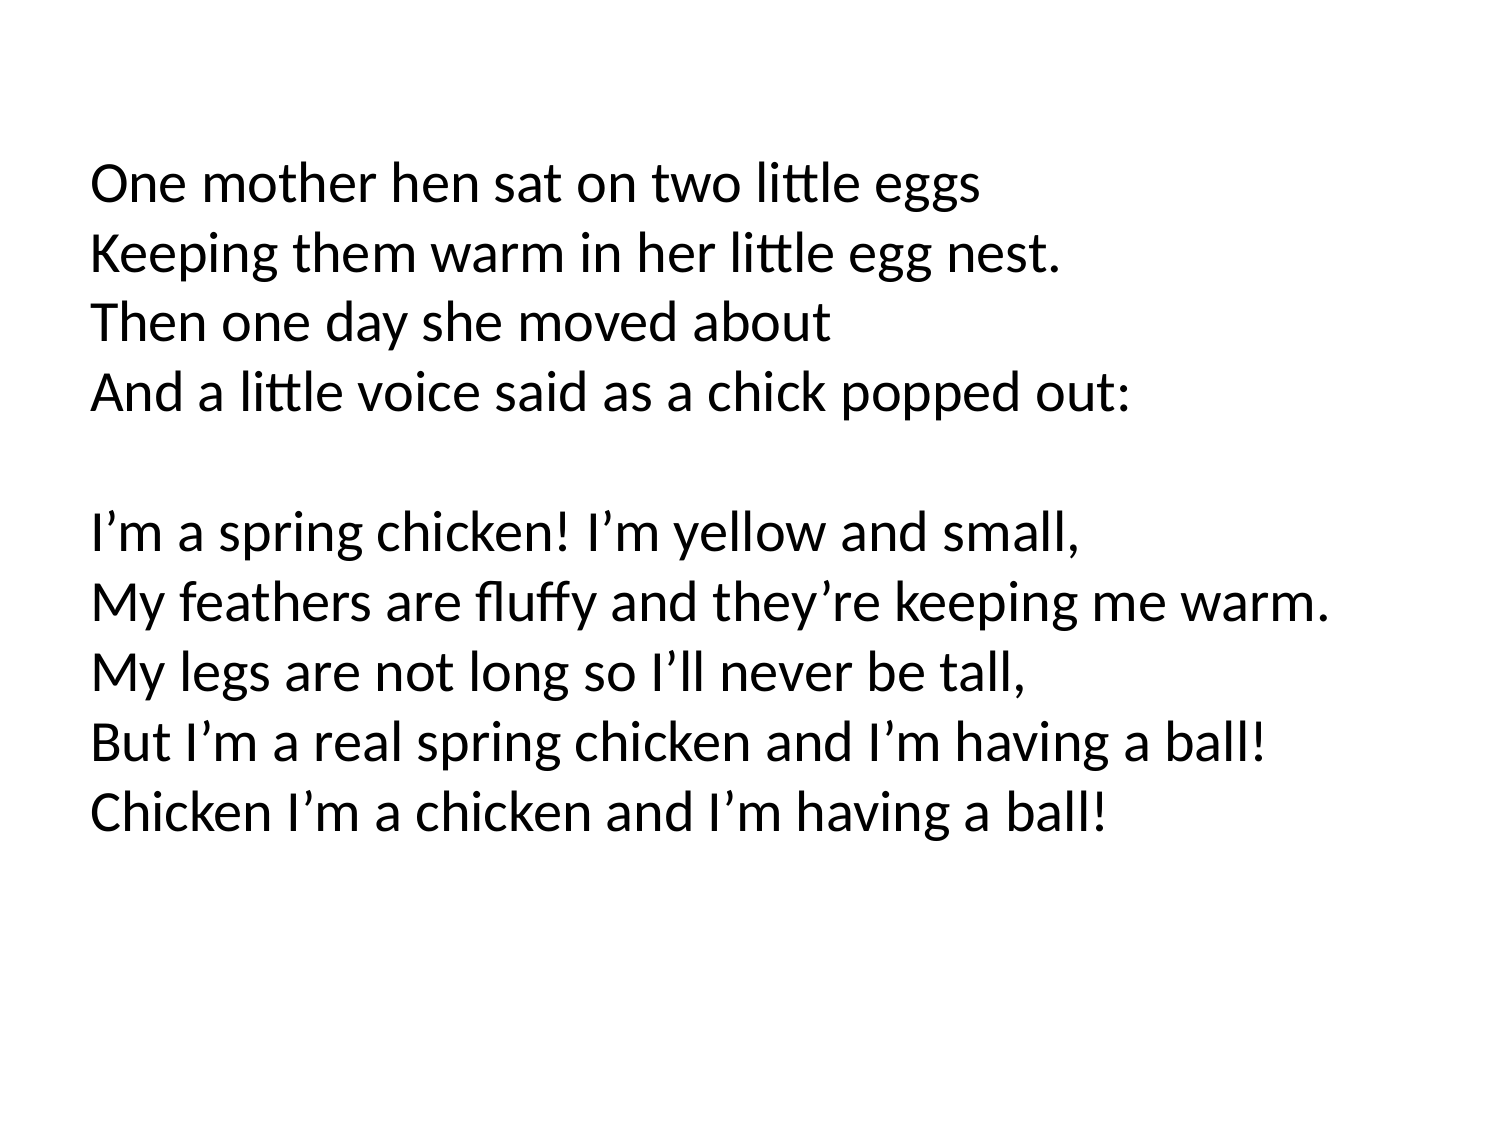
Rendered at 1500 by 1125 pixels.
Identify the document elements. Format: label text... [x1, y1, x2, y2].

title One mother hen sat on two little eggs Keeping them warm in her little egg nest. Then one day she moved about And a little voice said as a chick popped out: I’m a spring chicken! I’m yellow and small, My feathers are fluffy and they’re keeping me warm. My legs are not long so I’ll never be tall, But I’m a real spring chicken and I’m having a ball! Chicken I’m a chicken and I’m having a ball! [75, 45, 1425, 1012]
